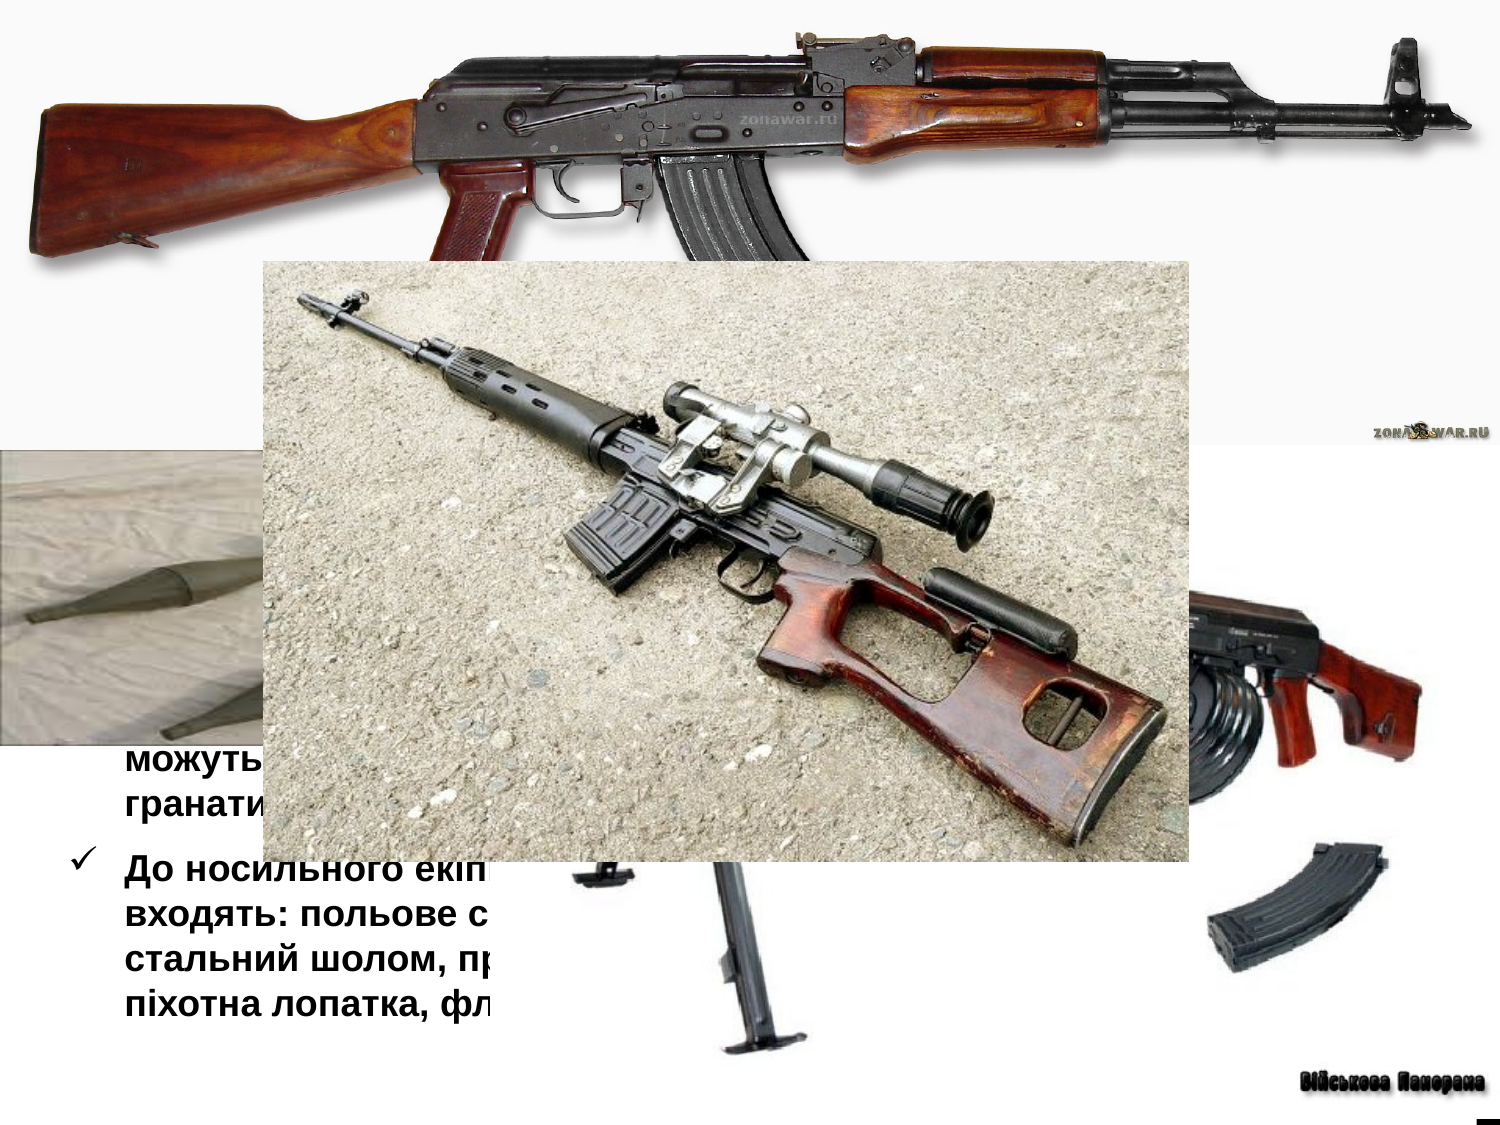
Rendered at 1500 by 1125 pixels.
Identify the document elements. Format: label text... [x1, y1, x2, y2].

list Для успішного ведення бою солдат озброюється та екіпірується. Особистою зброєю солдата є: автомат (АКМ), ручний кулемет (РКК), ручний протитанковий гранатомет (РПГ), снайперська гвинтівка (СГ). Крім того, у солдата повинні бути необхідна кількість боєприпасів, ручні осколкові гранати, а також можуть бути протитанкові гранати. До носильного екіпірування входять: польове спорядження, стальний шолом, протигаз, піхотна лопатка, фляга з водою, плащ-накидка, комплект польового обмундирування. Крім того, у солдата обов'язково має бути речовий мішок з такими речами: казанок, кухоль, ложка, сухий пайок, індивідуальна аптечка, засоби знезараження води, предмети особистої гігієни. [53, 752, 489, 1059]
picture [0, 0, 1500, 1120]
